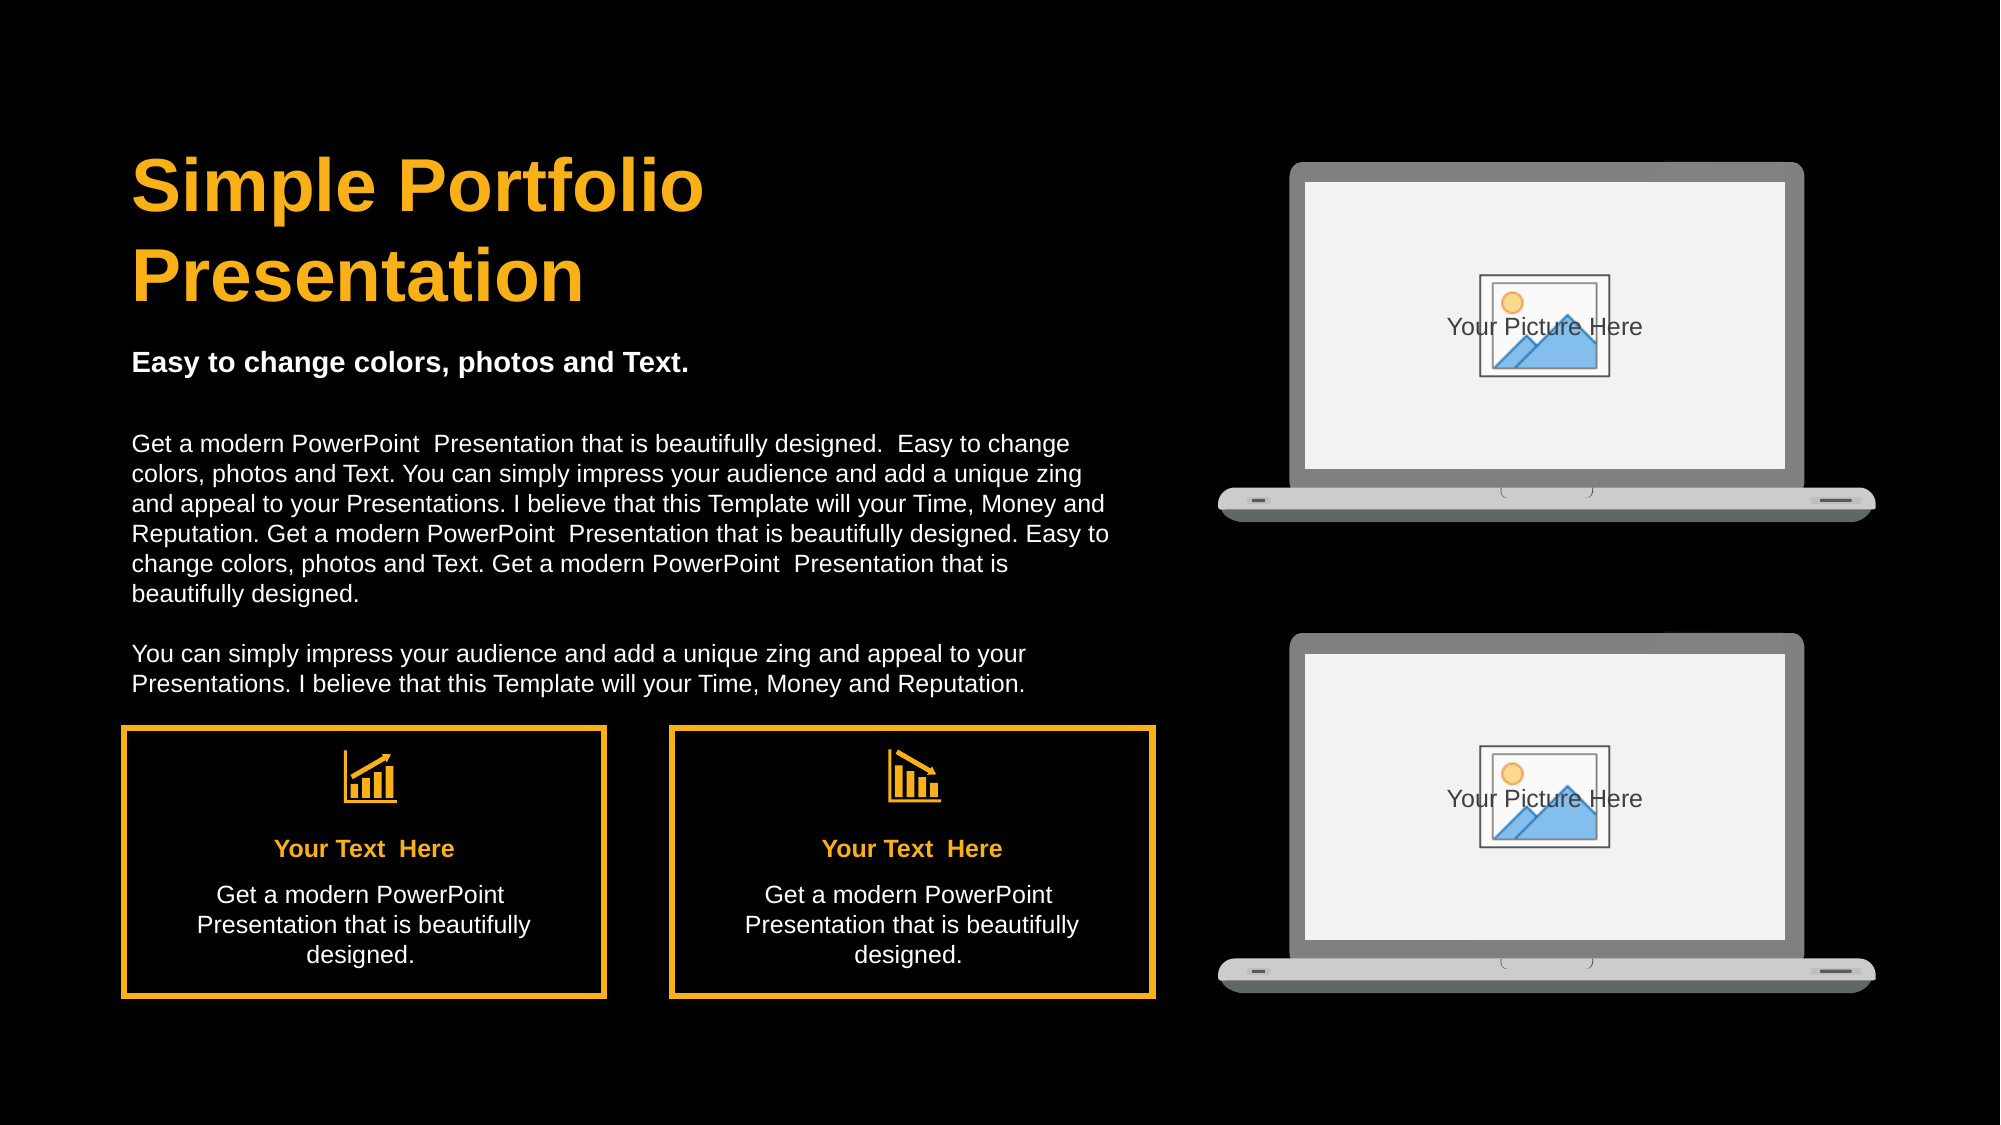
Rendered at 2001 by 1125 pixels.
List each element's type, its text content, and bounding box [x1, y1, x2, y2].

text_box [671, 727, 1153, 997]
text_box [123, 727, 605, 997]
picture [1305, 182, 1786, 470]
picture [1305, 653, 1786, 941]
text_box Simple Portfolio Presentation [116, 128, 755, 324]
text_box Get a modern PowerPoint Presentation that is beautifully designed. Easy to change colors, photos and Text. You can simply impress your audience and add a unique zing and appeal to your Presentations. I believe that this Template will your Time, Money and Reputation. Get a modern PowerPoint Presentation that is beautifully designed. Easy to change colors, photos and Text. Get a modern PowerPoint Presentation that is beautifully designed. You can simply impress your audience and add a unique zing and appeal to your Presentations. I believe that this Template will your Time, Money and Reputation. [116, 420, 1134, 705]
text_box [697, 825, 1128, 978]
text_box [887, 748, 942, 803]
text_box Easy to change colors, photos and Text. [116, 335, 755, 386]
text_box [149, 825, 580, 978]
text_box [343, 749, 398, 804]
